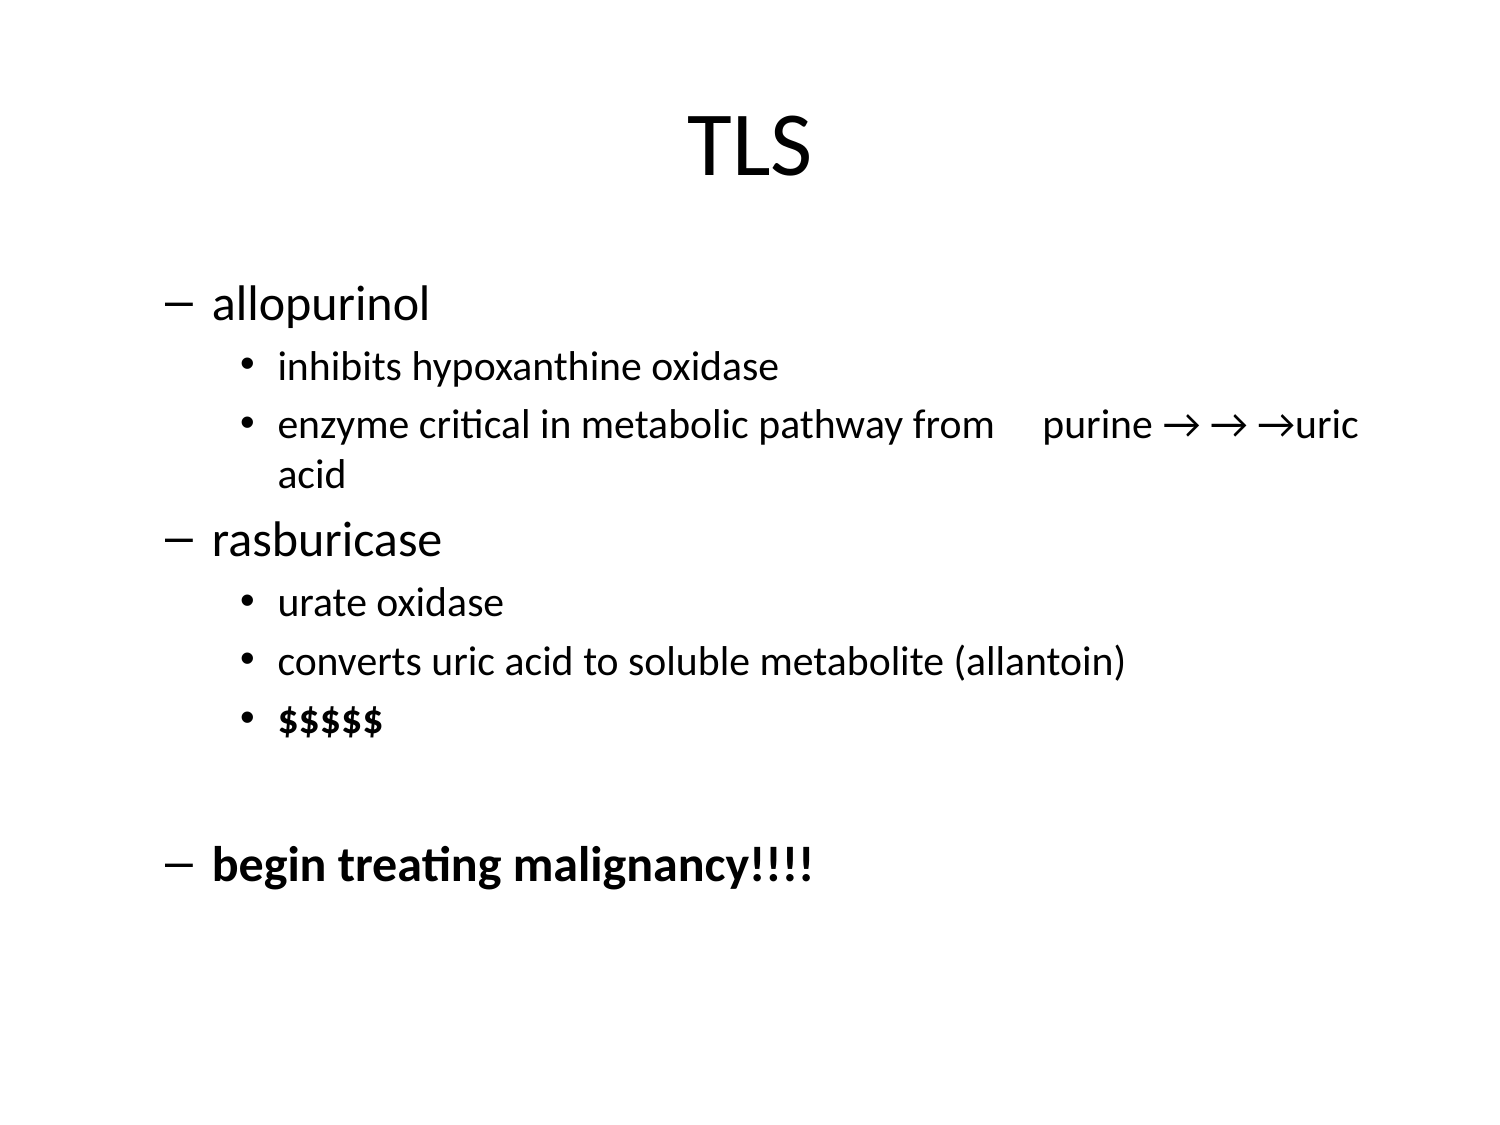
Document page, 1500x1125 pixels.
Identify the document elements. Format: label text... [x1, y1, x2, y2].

title TLS [75, 45, 1425, 233]
list allopurinol inhibits hypoxanthine oxidase enzyme critical in metabolic pathway from purine → → →uric acid rasburicase urate oxidase converts uric acid to soluble metabolite (allantoin) $$$$$ begin treating malignancy!!!! [75, 262, 1425, 1005]
